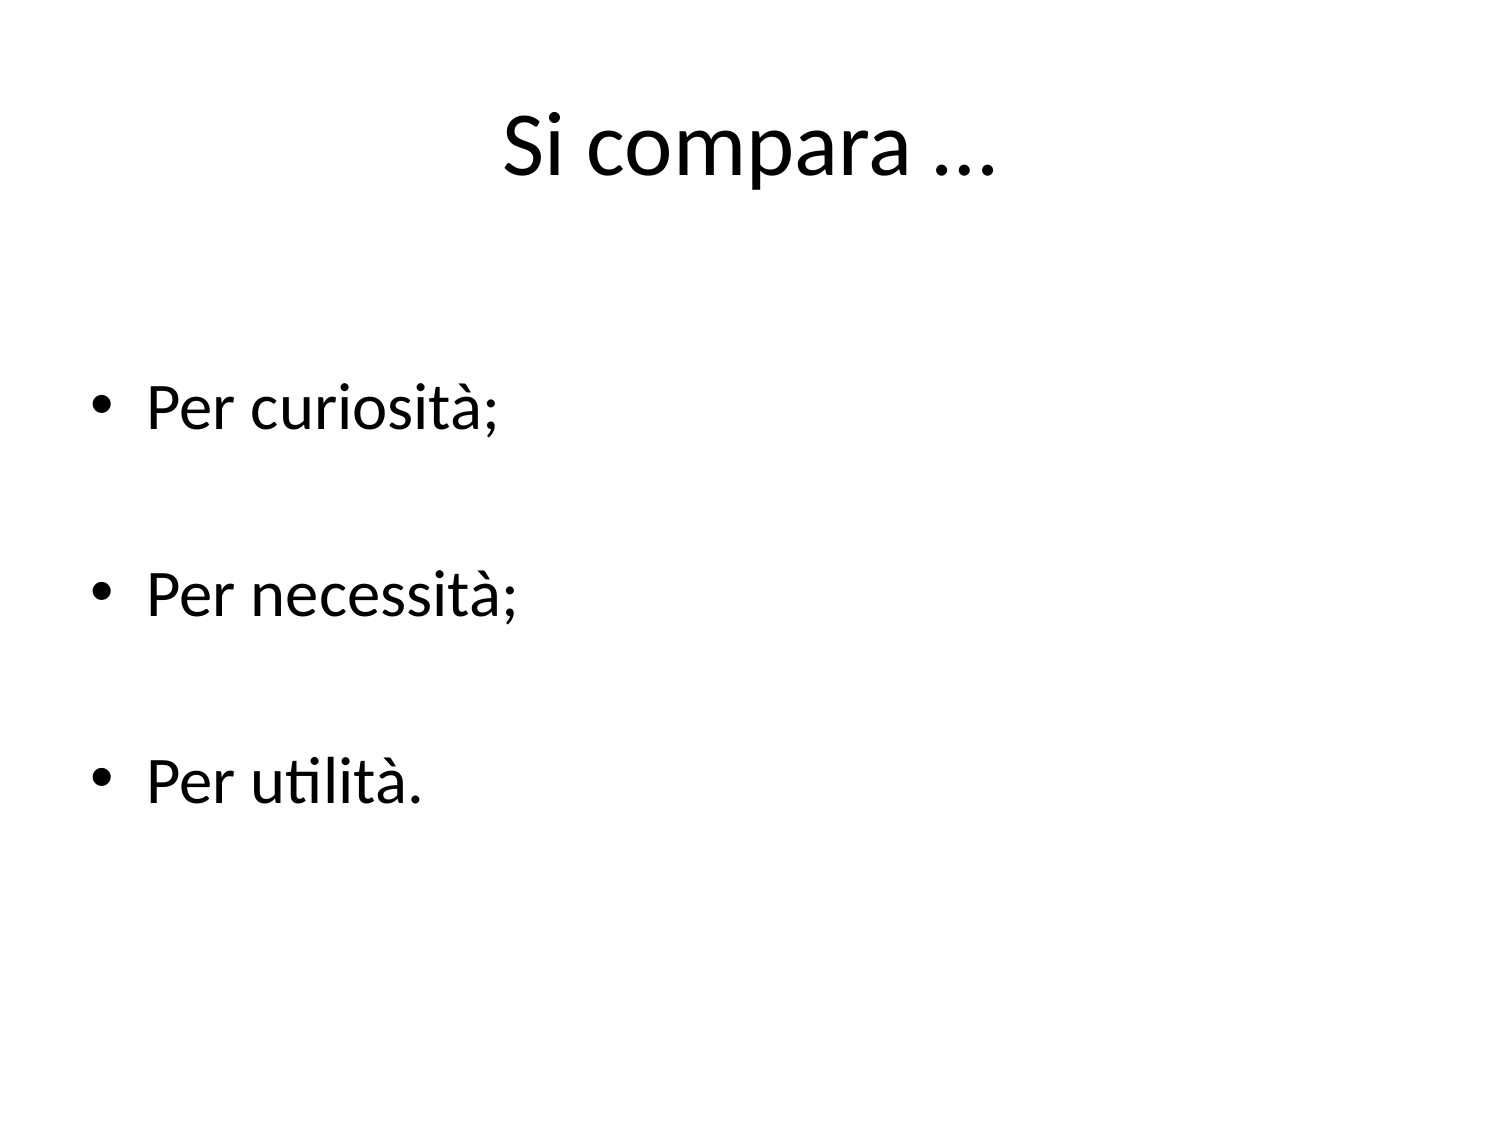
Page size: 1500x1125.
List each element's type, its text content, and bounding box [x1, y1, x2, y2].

list Per curiosità; Per necessità; Per utilità. [75, 262, 1425, 1005]
title Si compara … [75, 45, 1425, 233]
